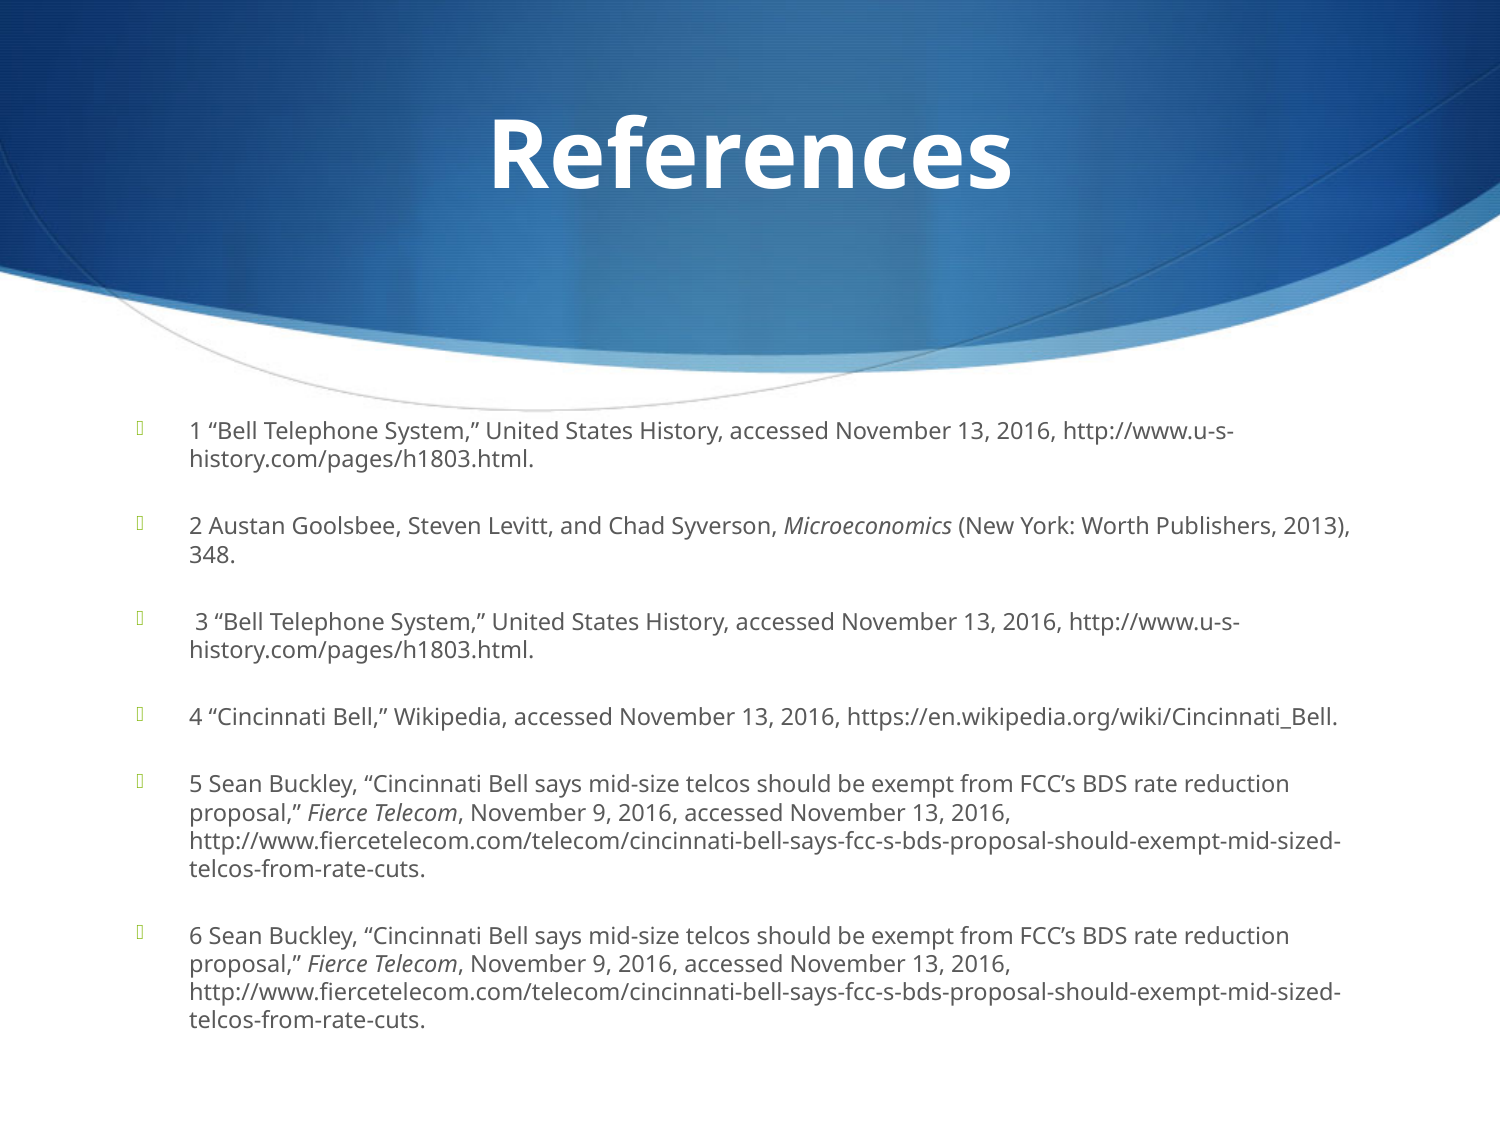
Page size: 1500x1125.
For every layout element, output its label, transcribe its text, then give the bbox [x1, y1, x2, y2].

picture [0, 0, 1500, 1125]
title References [75, 56, 1425, 245]
list 1 “Bell Telephone System,” United States History, accessed November 13, 2016, http://www.u-s-history.com/pages/h1803.html. 2 Austan Goolsbee, Steven Levitt, and Chad Syverson, Microeconomics (New York: Worth Publishers, 2013), 348. 3 “Bell Telephone System,” United States History, accessed November 13, 2016, http://www.u-s-history.com/pages/h1803.html. 4 “Cincinnati Bell,” Wikipedia, accessed November 13, 2016, https://en.wikipedia.org/wiki/Cincinnati_Bell. 5 Sean Buckley, “Cincinnati Bell says mid-size telcos should be exempt from FCC’s BDS rate reduction proposal,” Fierce Telecom, November 9, 2016, accessed November 13, 2016, http://www.fiercetelecom.com/telecom/cincinnati-bell-says-fcc-s-bds-proposal-should-exempt-mid-sized-telcos-from-rate-cuts. 6 Sean Buckley, “Cincinnati Bell says mid-size telcos should be exempt from FCC’s BDS rate reduction proposal,” Fierce Telecom, November 9, 2016, accessed November 13, 2016, http://www.fiercetelecom.com/telecom/cincinnati-bell-says-fcc-s-bds-proposal-should-exempt-mid-sized-telcos-from-rate-cuts. [121, 408, 1379, 1044]
